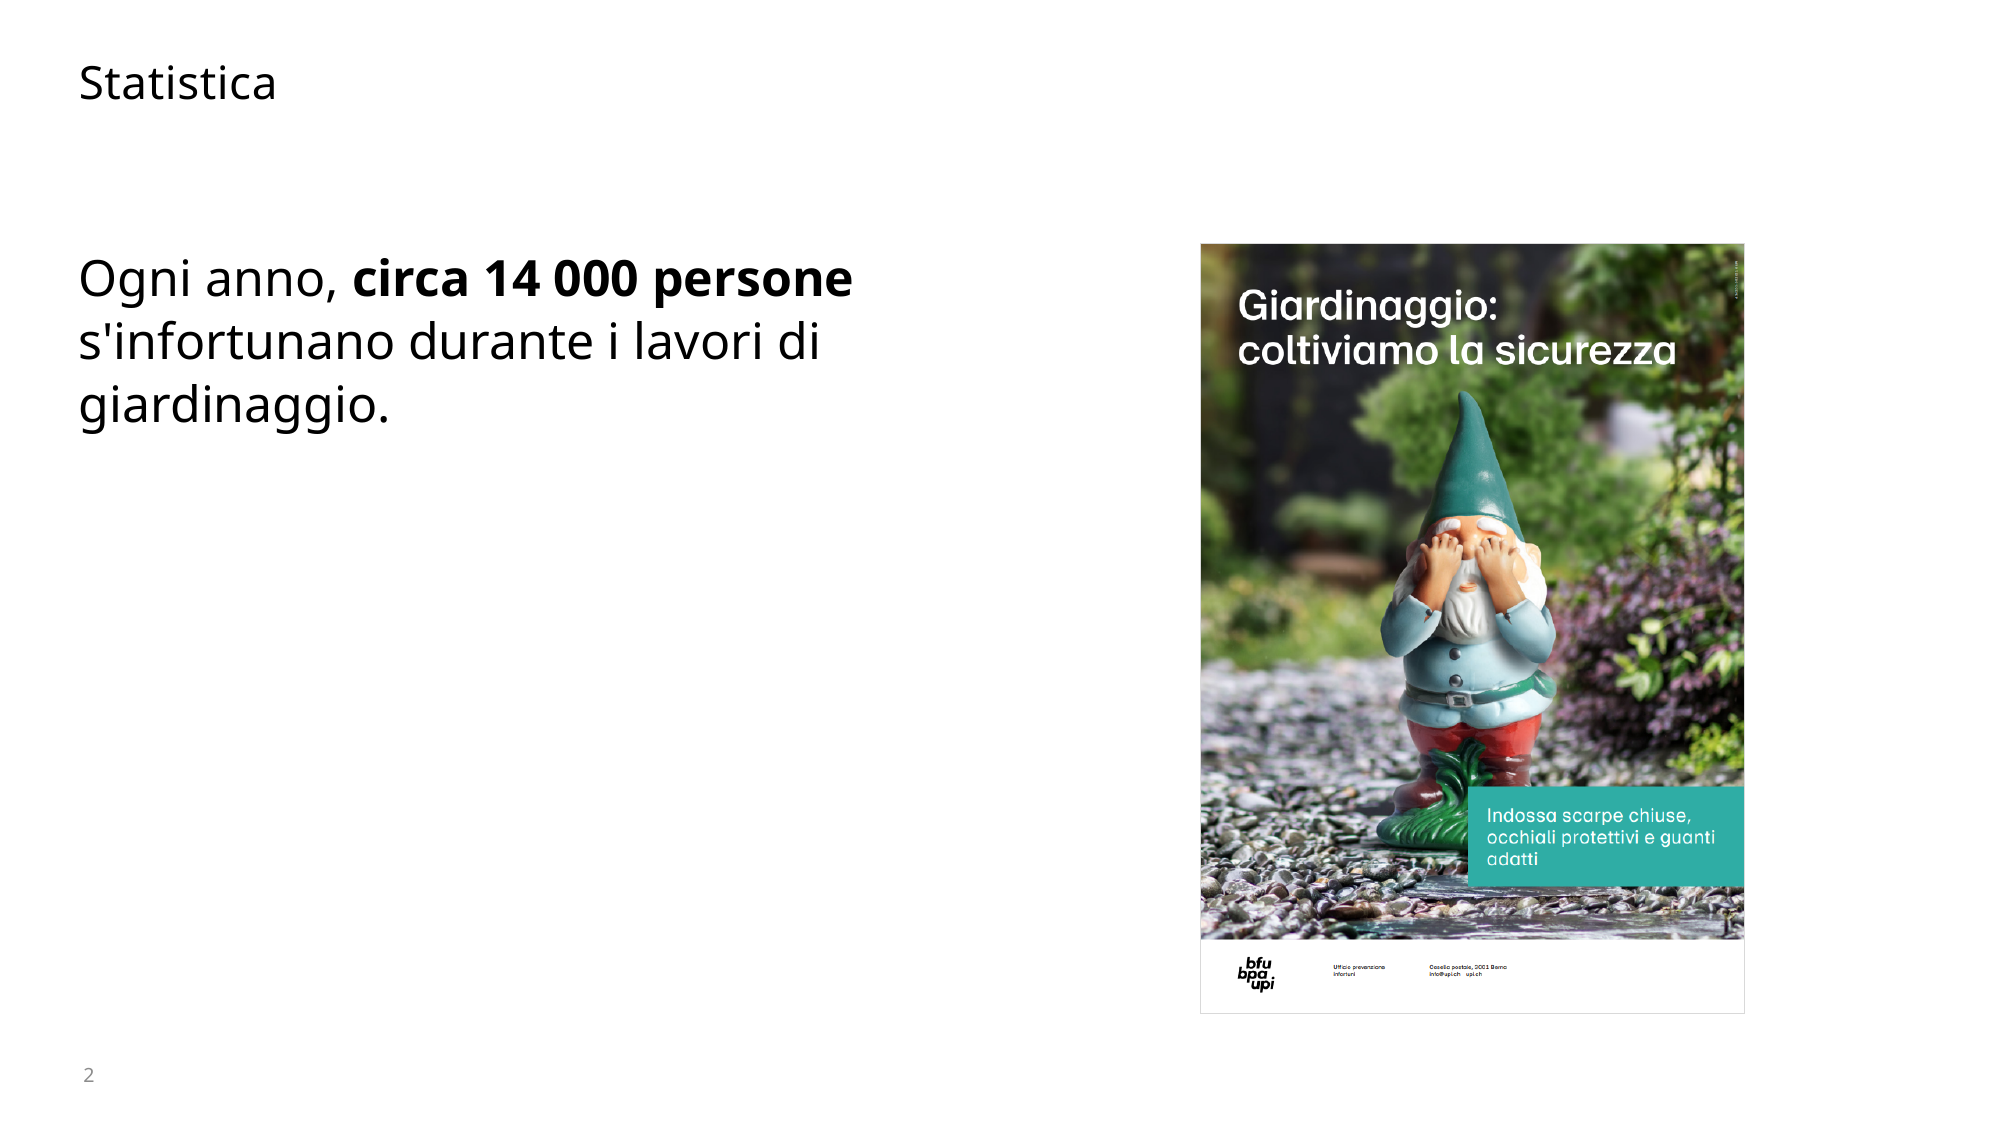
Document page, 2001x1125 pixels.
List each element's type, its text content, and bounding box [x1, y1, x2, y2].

title Statistica [78, 59, 1922, 112]
picture [1200, 243, 1745, 1014]
list Ogni anno, circa 14 000 persone s'infortunano durante i lavori di giardinaggio. [78, 243, 977, 1014]
slide_number 2 [83, 1063, 218, 1090]
